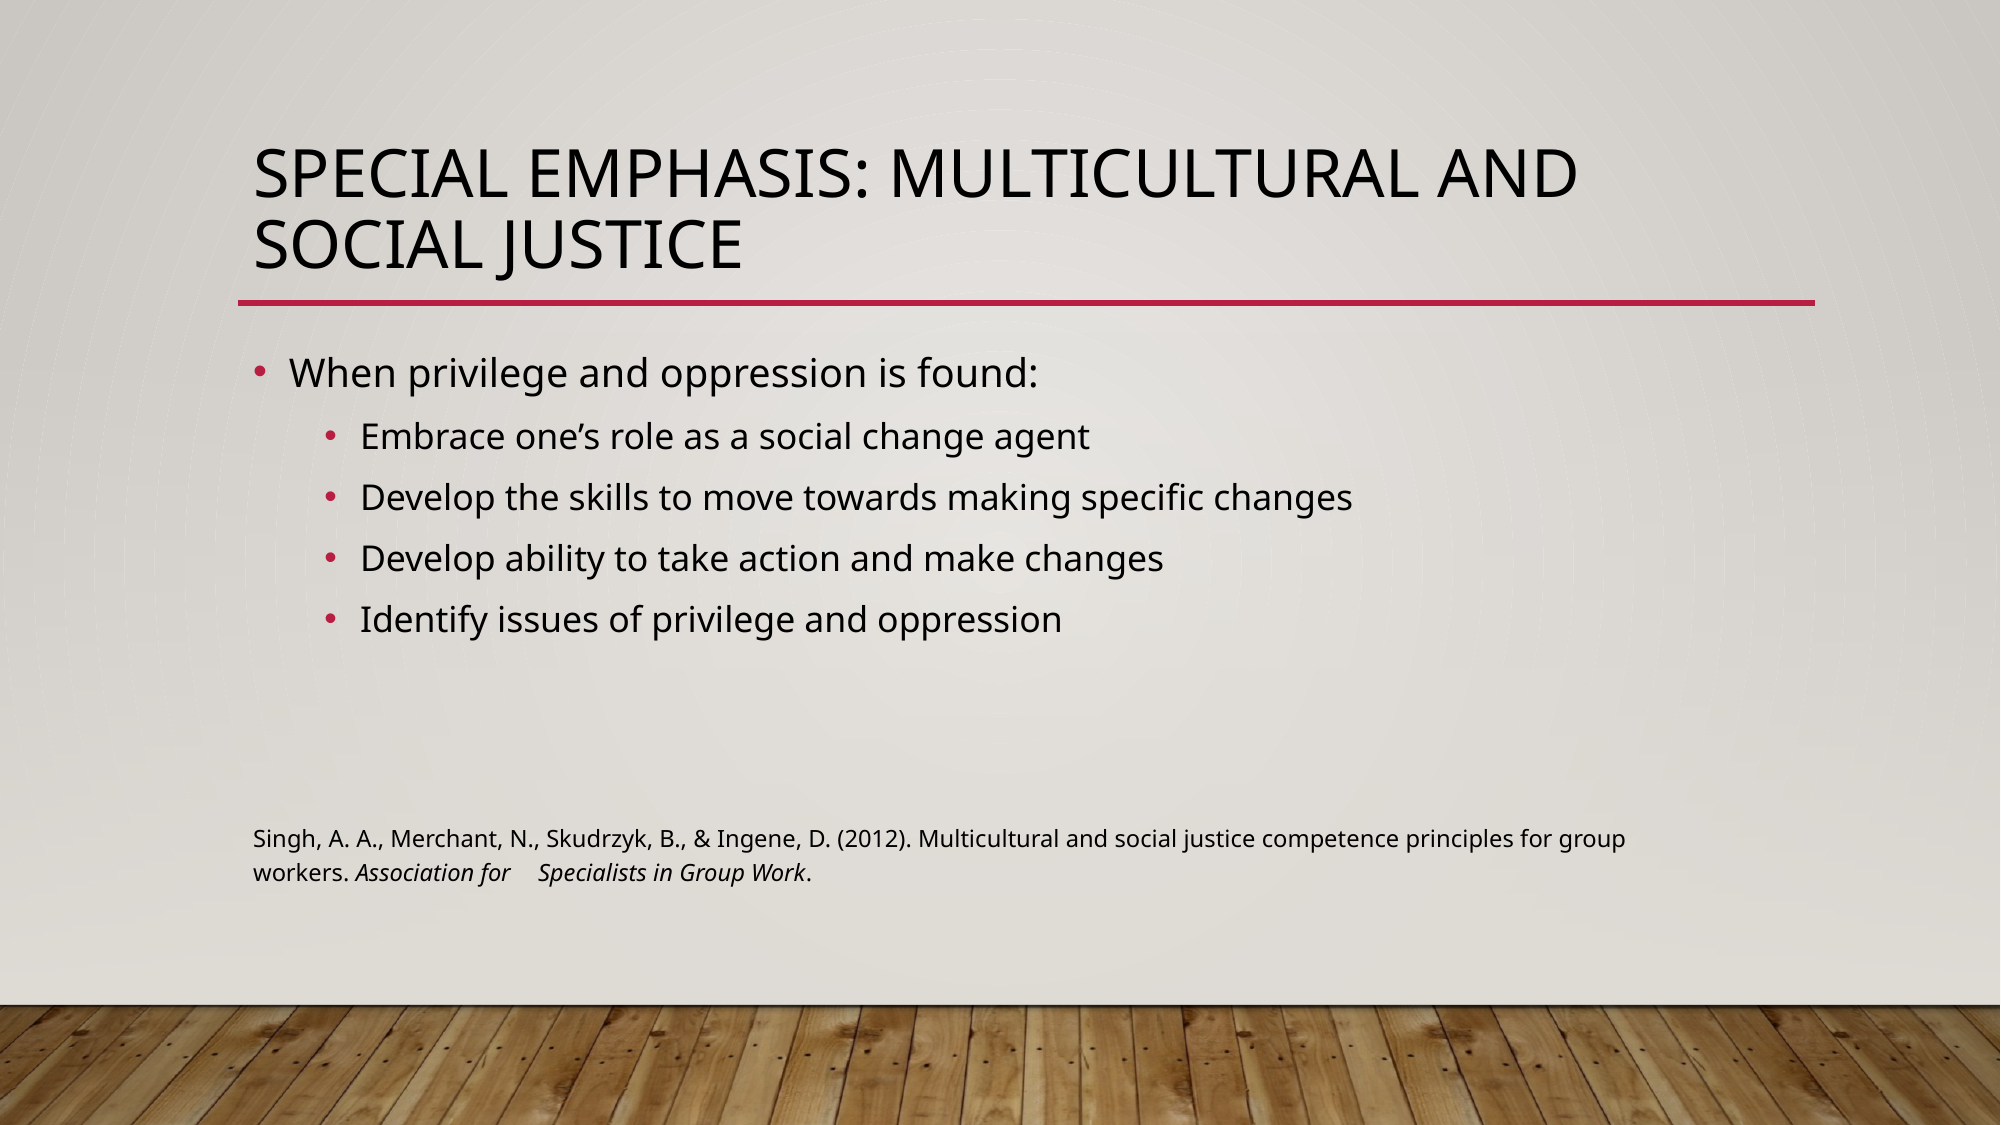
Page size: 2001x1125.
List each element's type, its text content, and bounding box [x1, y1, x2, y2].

list When privilege and oppression is found: Embrace one’s role as a social change agent Develop the skills to move towards making specific changes Develop ability to take action and make changes Identify issues of privilege and oppression Singh, A. A., Merchant, N., Skudrzyk, B., & Ingene, D. (2012). Multicultural and social justice competence principles for group workers. Association for Specialists in Group Work. [238, 330, 1814, 897]
picture [0, 1005, 2000, 1125]
title Special emphasis: Multicultural and social justice [238, 131, 1814, 305]
